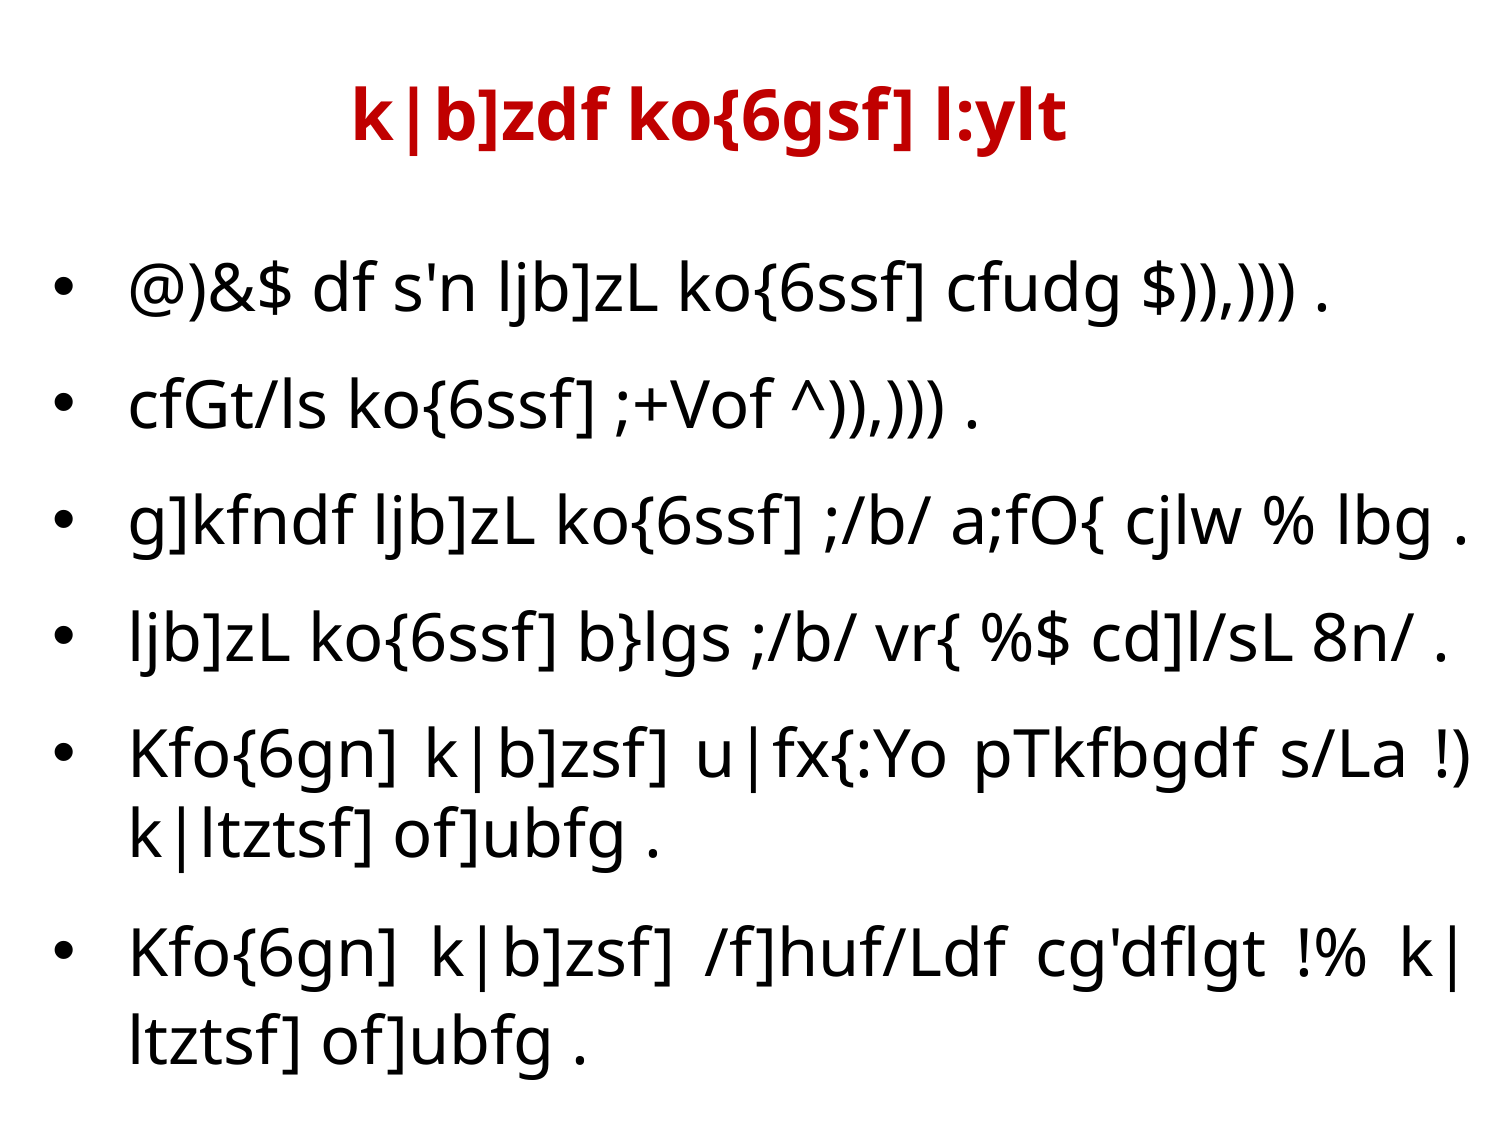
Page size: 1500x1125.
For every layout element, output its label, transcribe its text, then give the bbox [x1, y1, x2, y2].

subtitle @)&$ df s'n ljb]zL ko{6ssf] cfudg $)),))) . cfGt/ls ko{6ssf] ;+Vof ^)),))) . g]kfndf ljb]zL ko{6ssf] ;/b/ a;fO{ cjlw % lbg . ljb]zL ko{6ssf] b}lgs ;/b/ vr{ %$ cd]l/sL 8n/ . Kfo{6gn] k|b]zsf] u|fx{:Yo pTkfbgdf s/La !) k|ltztsf] of]ubfg . Kfo{6gn] k|b]zsf] /f]huf/Ldf cg'dflgt !% k|ltztsf] of]ubfg . [37, 237, 1488, 1063]
title k|b]zdf ko{6gsf] l:ylt [99, 62, 1375, 163]
